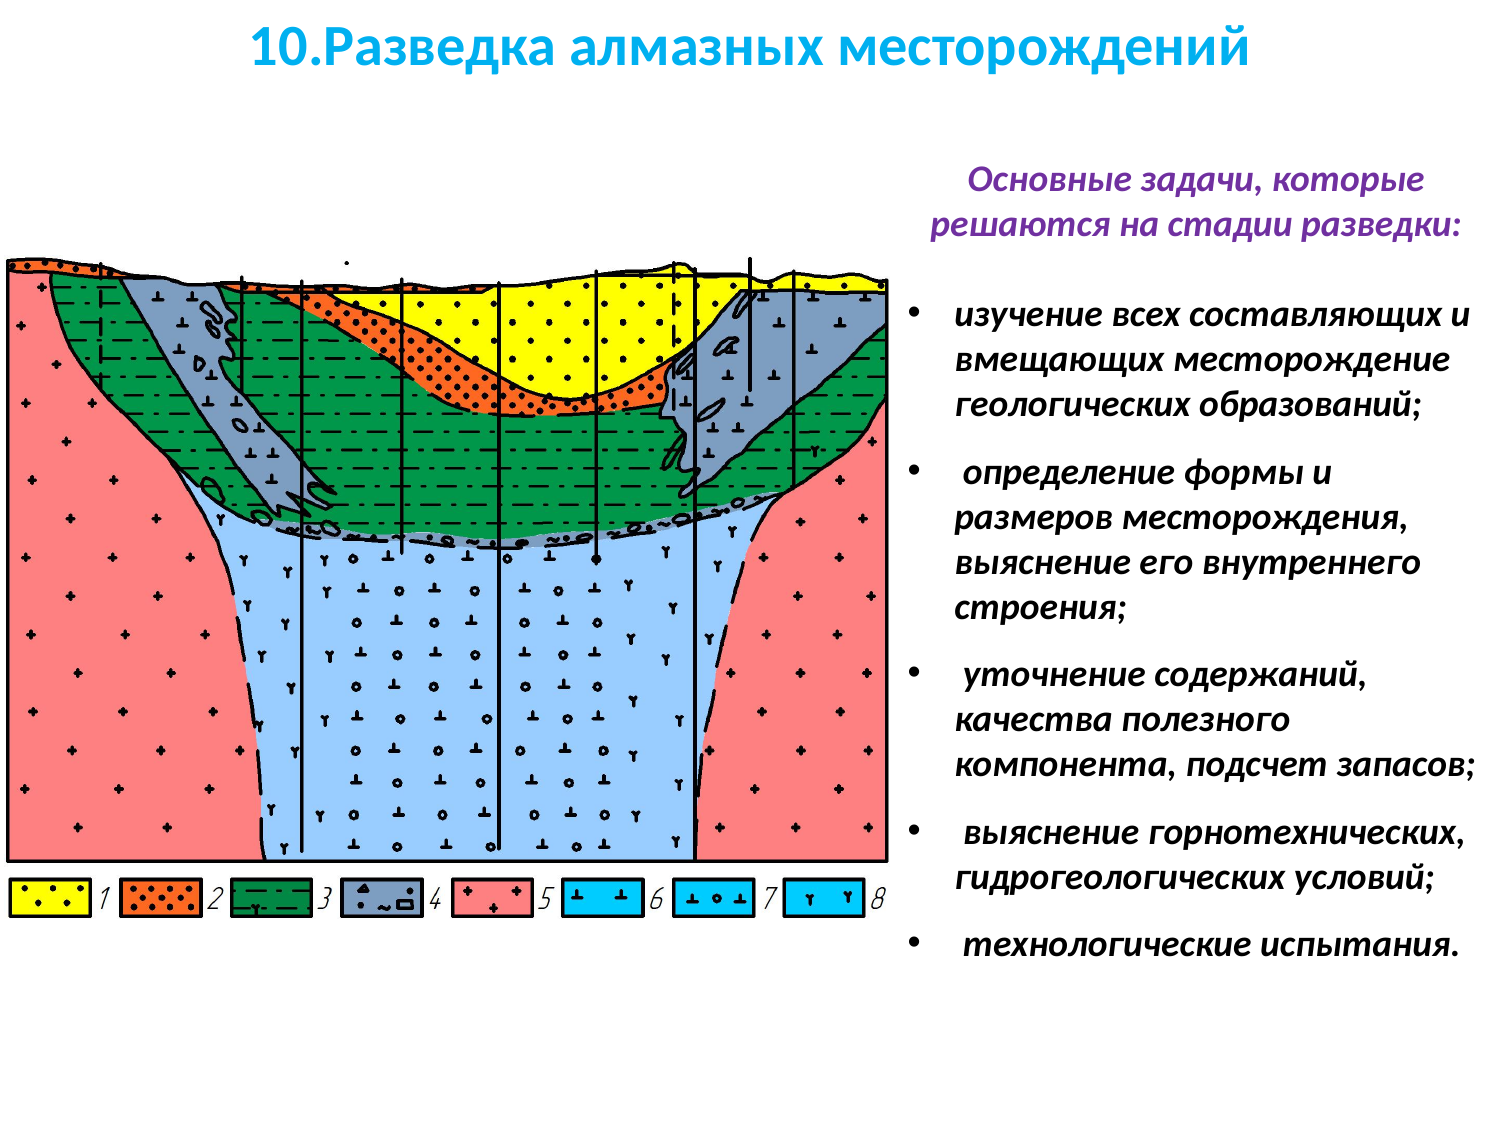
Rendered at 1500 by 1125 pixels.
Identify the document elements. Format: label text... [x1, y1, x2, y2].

picture [3, 255, 893, 920]
text_box Основные задачи, которые решаются на стадии разведки: изучение всех составляющих и вмещающих месторождение геологических образований; определение формы и размеров месторождения, выяснение его внутреннего строения; уточнение содержаний, качества полезного компонента, подсчет запасов; выяснение горнотехнических, гидрогеологических условий; технологические испытания. [892, 101, 1500, 972]
text_box Разведка алмазных месторождений [0, 0, 1500, 130]
